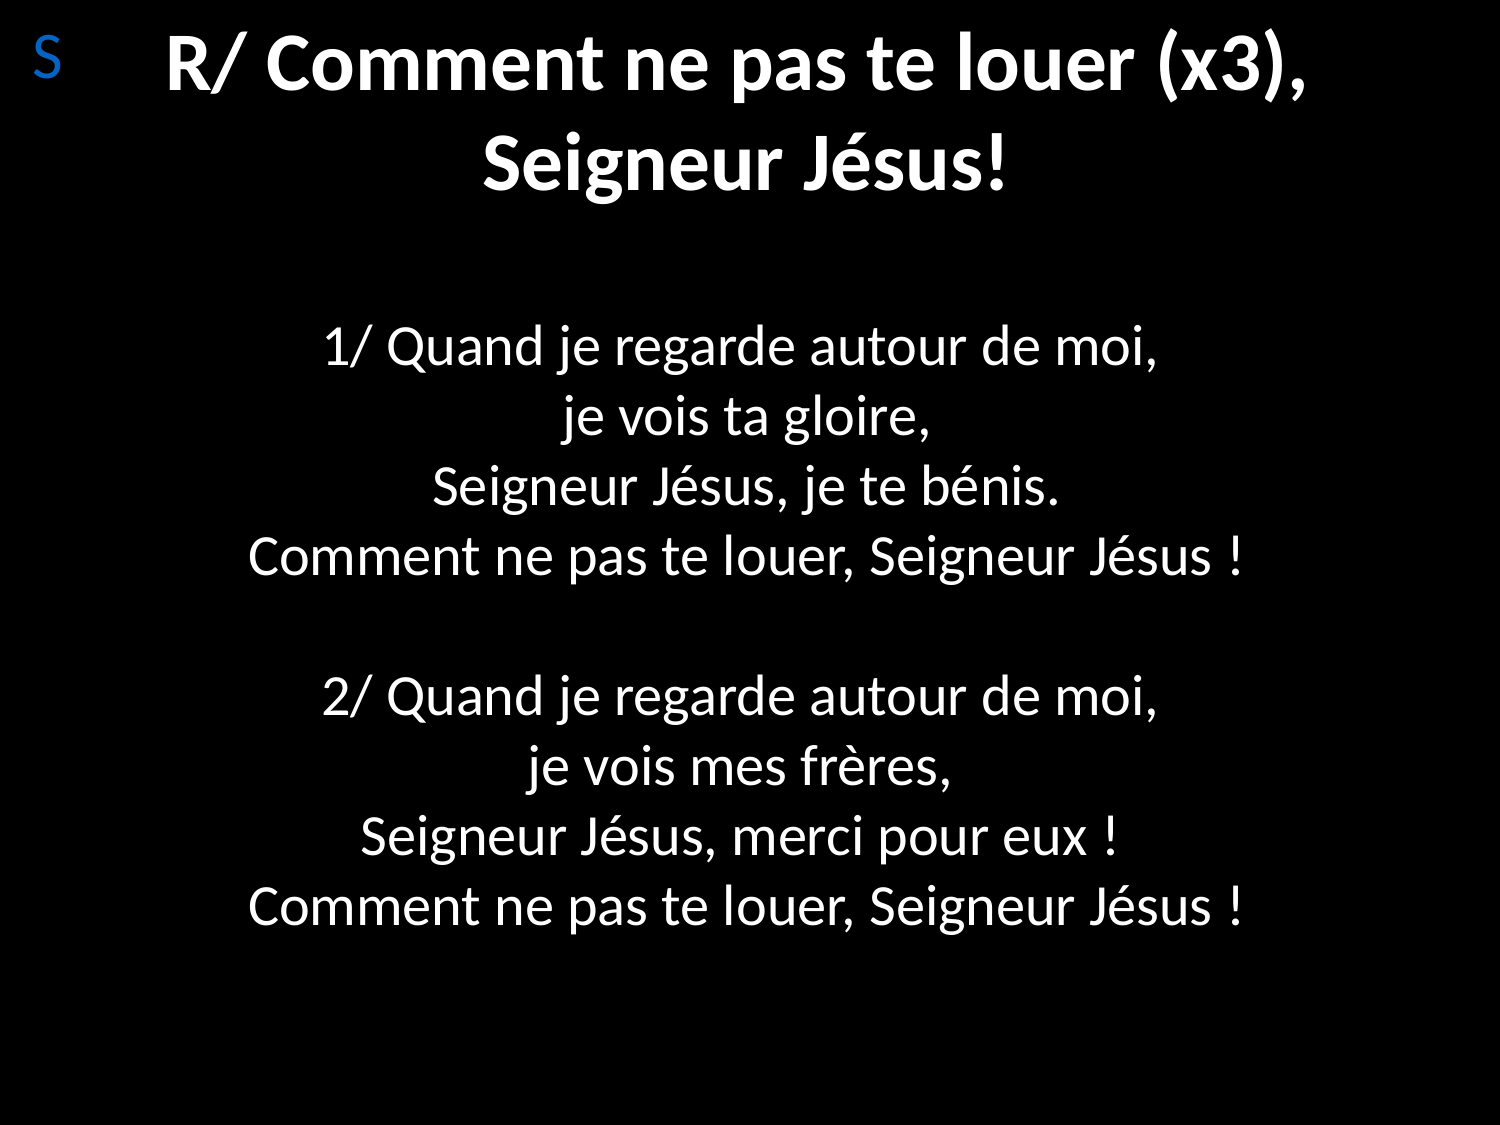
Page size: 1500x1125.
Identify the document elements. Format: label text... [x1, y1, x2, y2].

text_box S [17, 4, 89, 100]
text_box R/ Comment ne pas te louer (x3), Seigneur Jésus! 1/ Quand je regarde autour de moi, je vois ta gloire, Seigneur Jésus, je te bénis. Comment ne pas te louer, Seigneur Jésus ! 2/ Quand je regarde autour de moi, je vois mes frères, Seigneur Jésus, merci pour eux ! Comment ne pas te louer, Seigneur Jésus ! [0, 0, 1500, 1125]
